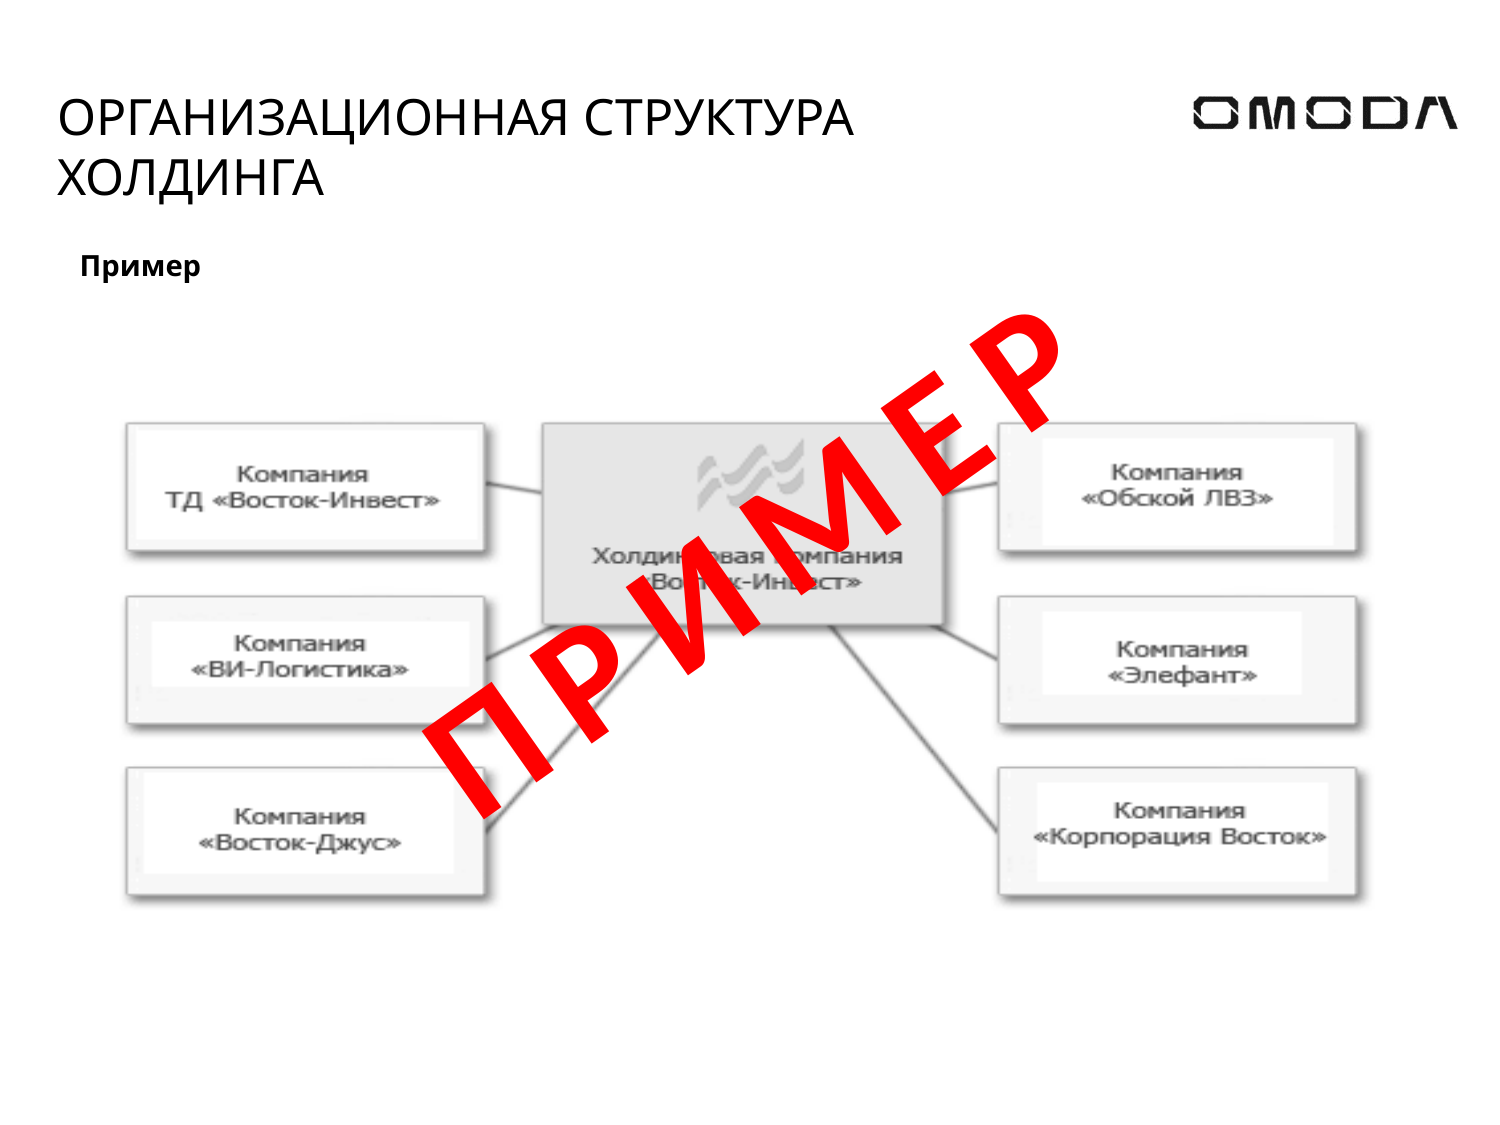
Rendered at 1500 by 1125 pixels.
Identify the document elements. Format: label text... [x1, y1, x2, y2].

picture [88, 373, 1415, 970]
picture [1183, 89, 1467, 138]
title ОРГАНИЗАЦИОННАЯ СТРУКТУРА ХОЛДИНГА [42, 78, 1061, 159]
text_box Пример [64, 240, 220, 290]
text_box ПРИМЕР [818, 183, 1208, 371]
